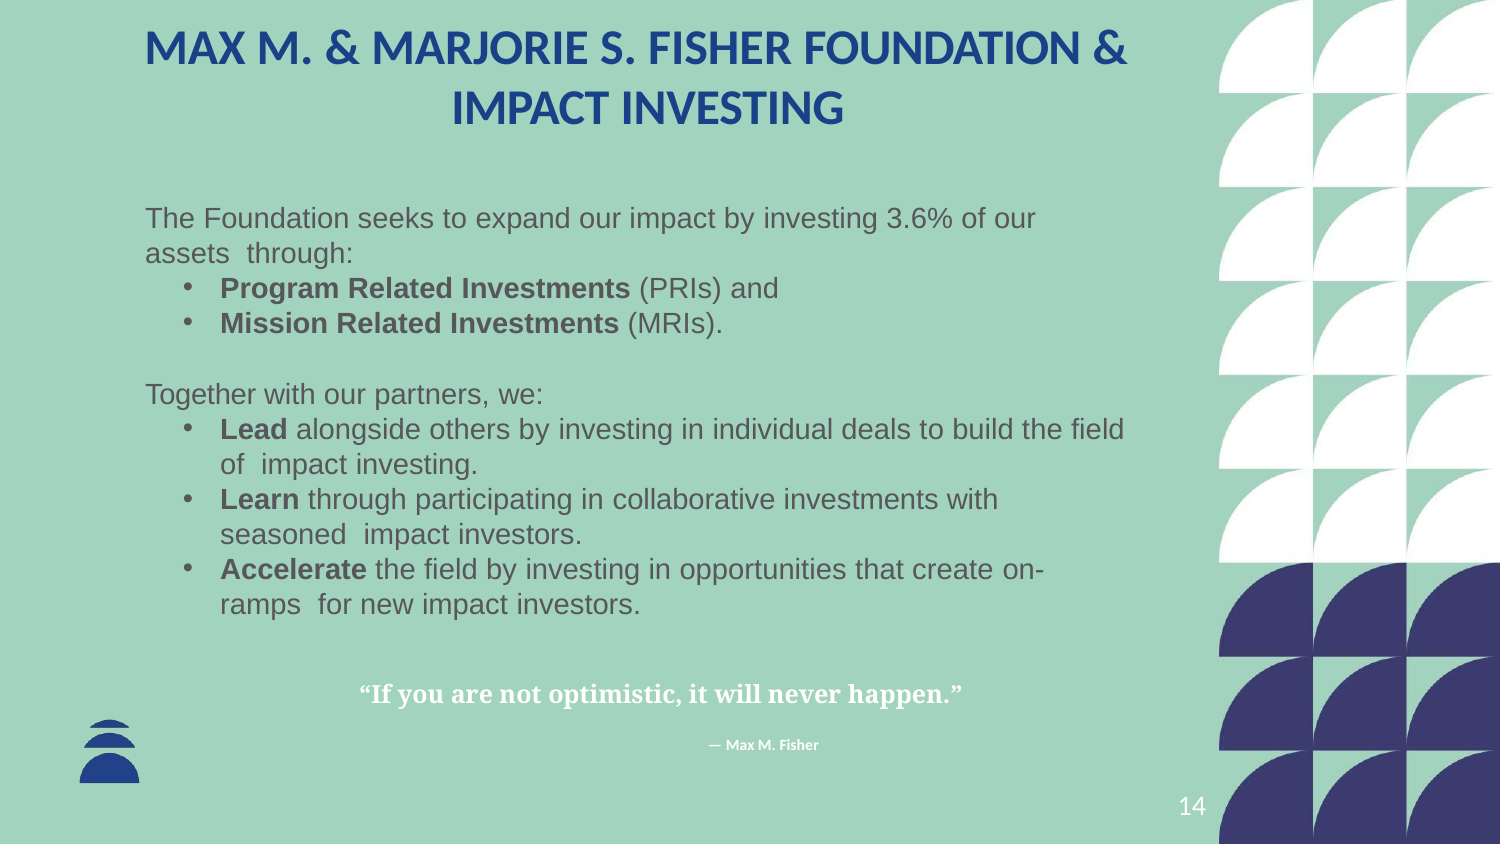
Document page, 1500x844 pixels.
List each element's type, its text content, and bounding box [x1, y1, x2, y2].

text_box [0, 685, 249, 824]
text_box The Foundation seeks to expand our impact by investing 3.6% of our assets through: Program Related Investments (PRIs) and Mission Related Investments (MRIs). Together with our partners, we: Lead alongside others by investing in individual deals to build the field of impact investing. Learn through participating in collaborative investments with seasoned impact investors. Accelerate the field by investing in opportunities that create on-ramps for new impact investors. “If you are not optimistic, it will never happen.” [143, 196, 1155, 709]
text_box 14 [1175, 785, 1209, 822]
text_box [0, 0, 1500, 844]
text_box — Max M. Fisher [705, 732, 821, 754]
title MAX M. & MARJORIE S. FISHER FOUNDATION & IMPACT INVESTING [142, 12, 1137, 156]
